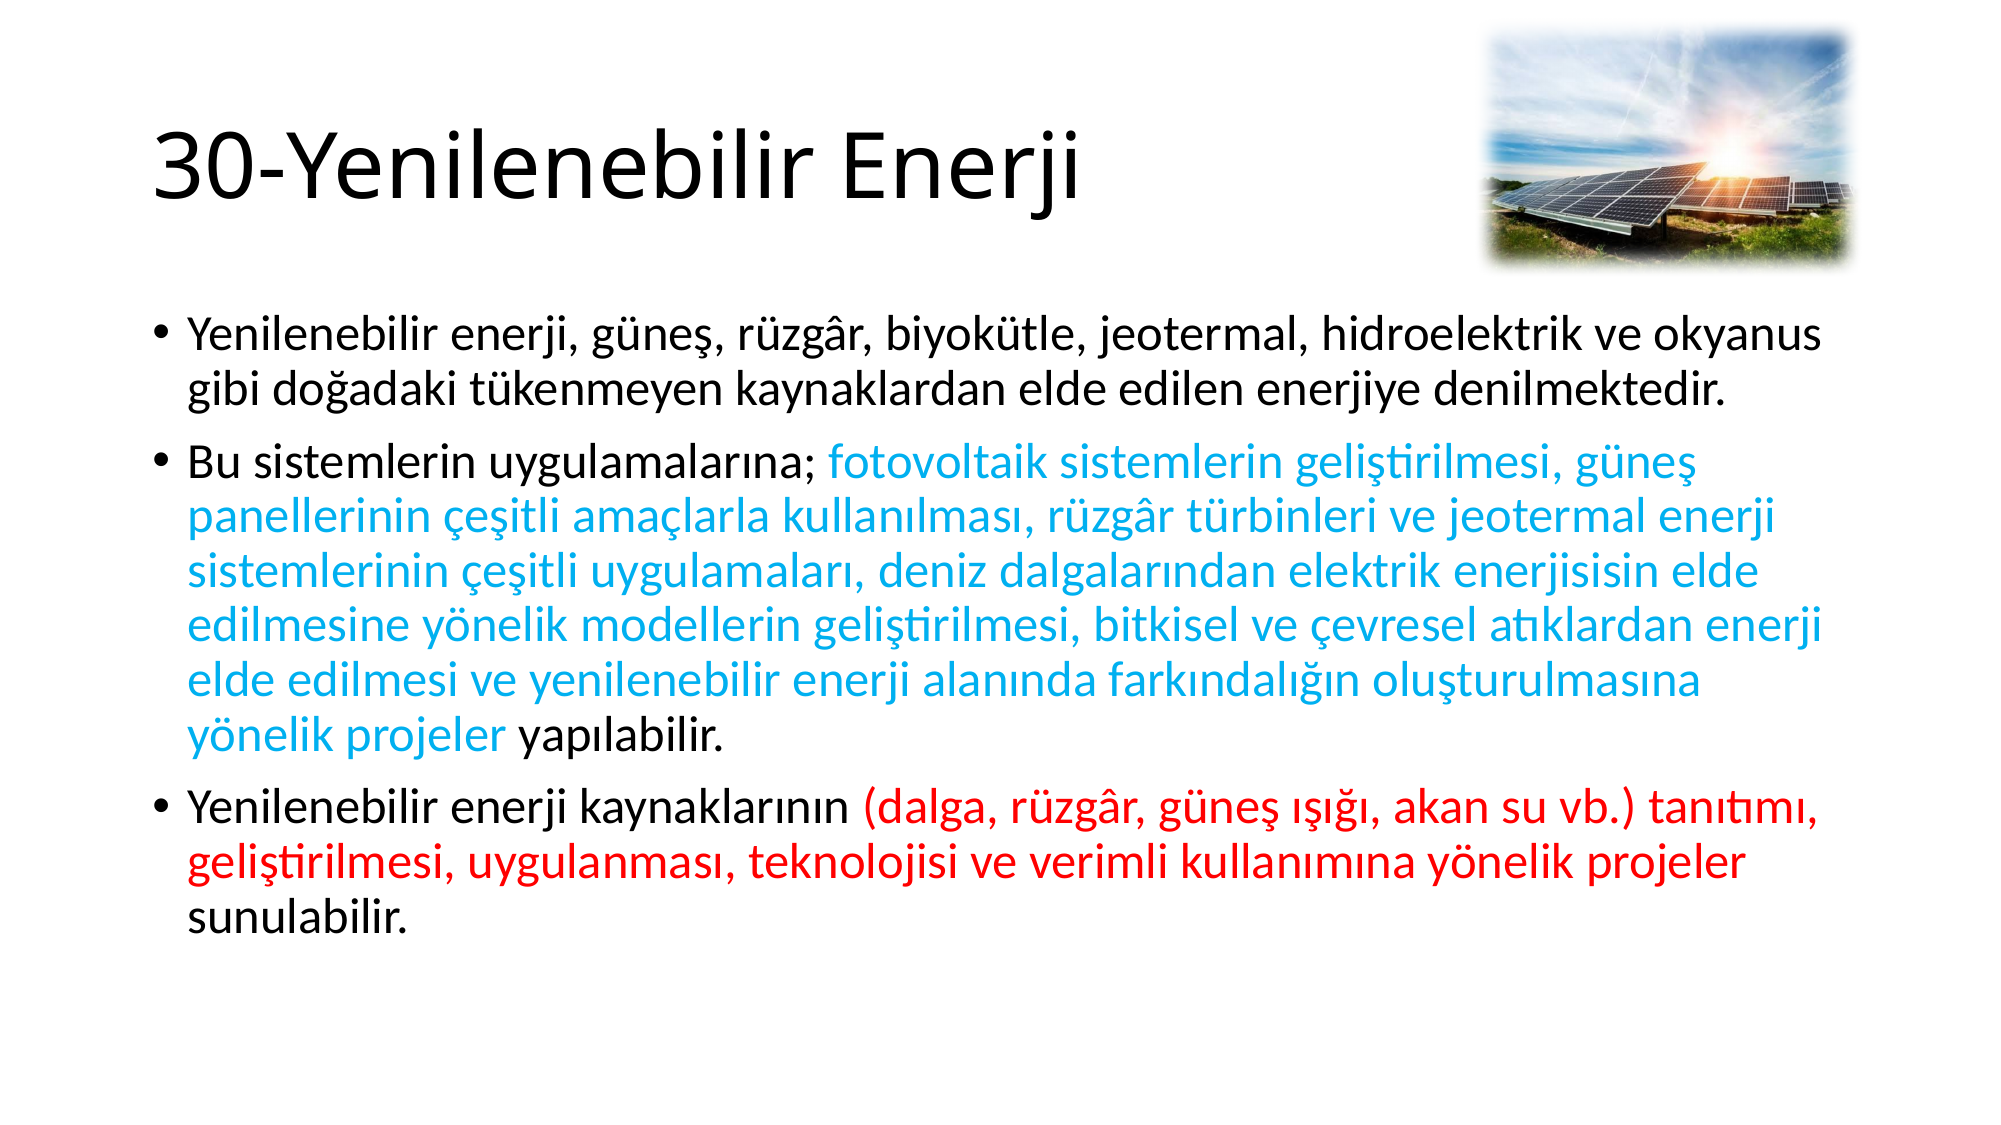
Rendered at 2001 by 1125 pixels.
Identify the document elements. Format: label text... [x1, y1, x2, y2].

title 30-Yenilenebilir Enerji [137, 59, 1474, 278]
picture [1474, 17, 1863, 278]
list Yenilenebilir enerji, güneş, rüzgâr, biyokütle, jeotermal, hidroelektrik ve okyanus gibi doğadaki tükenmeyen kaynaklardan elde edilen enerjiye denilmektedir. Bu sistemlerin uygulamalarına; fotovoltaik sistemlerin geliştirilmesi, güneş panellerinin çeşitli amaçlarla kullanılması, rüzgâr türbinleri ve jeotermal enerji sistemlerinin çeşitli uygulamaları, deniz dalgalarından elektrik enerjisisin elde edilmesine yönelik modellerin geliştirilmesi, bitkisel ve çevresel atıklardan enerji elde edilmesi ve yenilenebilir enerji alanında farkındalığın oluşturulmasına yönelik projeler yapılabilir. Yenilenebilir enerji kaynaklarının (dalga, rüzgâr, güneş ışığı, akan su vb.) tanıtımı, geliştirilmesi, uygulanması, teknolojisi ve verimli kullanımına yönelik projeler sunulabilir. [137, 299, 1863, 1014]
